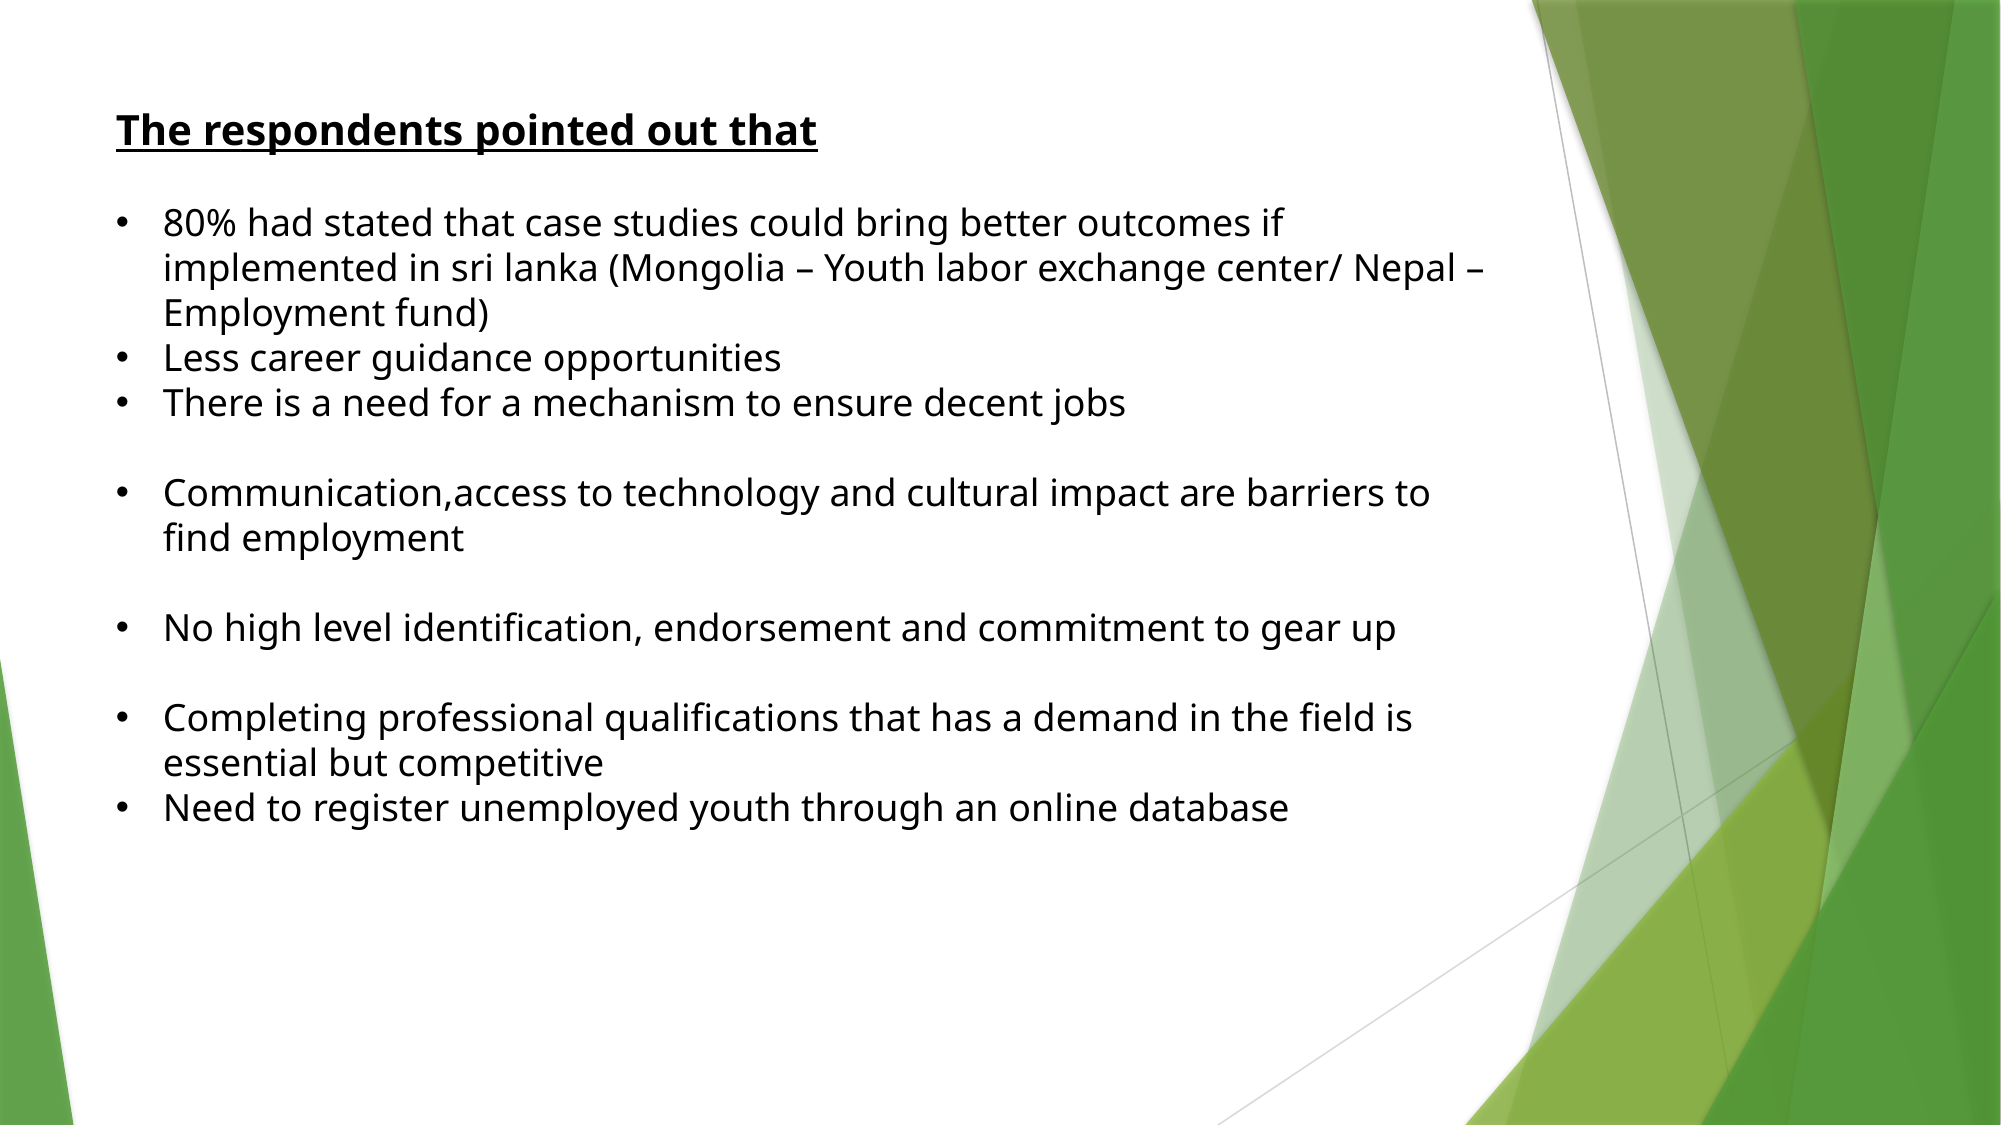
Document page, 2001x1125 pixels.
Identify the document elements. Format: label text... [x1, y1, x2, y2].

text_box The respondents pointed out that 80% had stated that case studies could bring better outcomes if implemented in sri lanka (Mongolia – Youth labor exchange center/ Nepal – Employment fund) Less career guidance opportunities There is a need for a mechanism to ensure decent jobs Communication,access to technology and cultural impact are barriers to find employment No high level identification, endorsement and commitment to gear up Completing professional qualifications that has a demand in the field is essential but competitive Need to register unemployed youth through an online database [101, 96, 1504, 1061]
